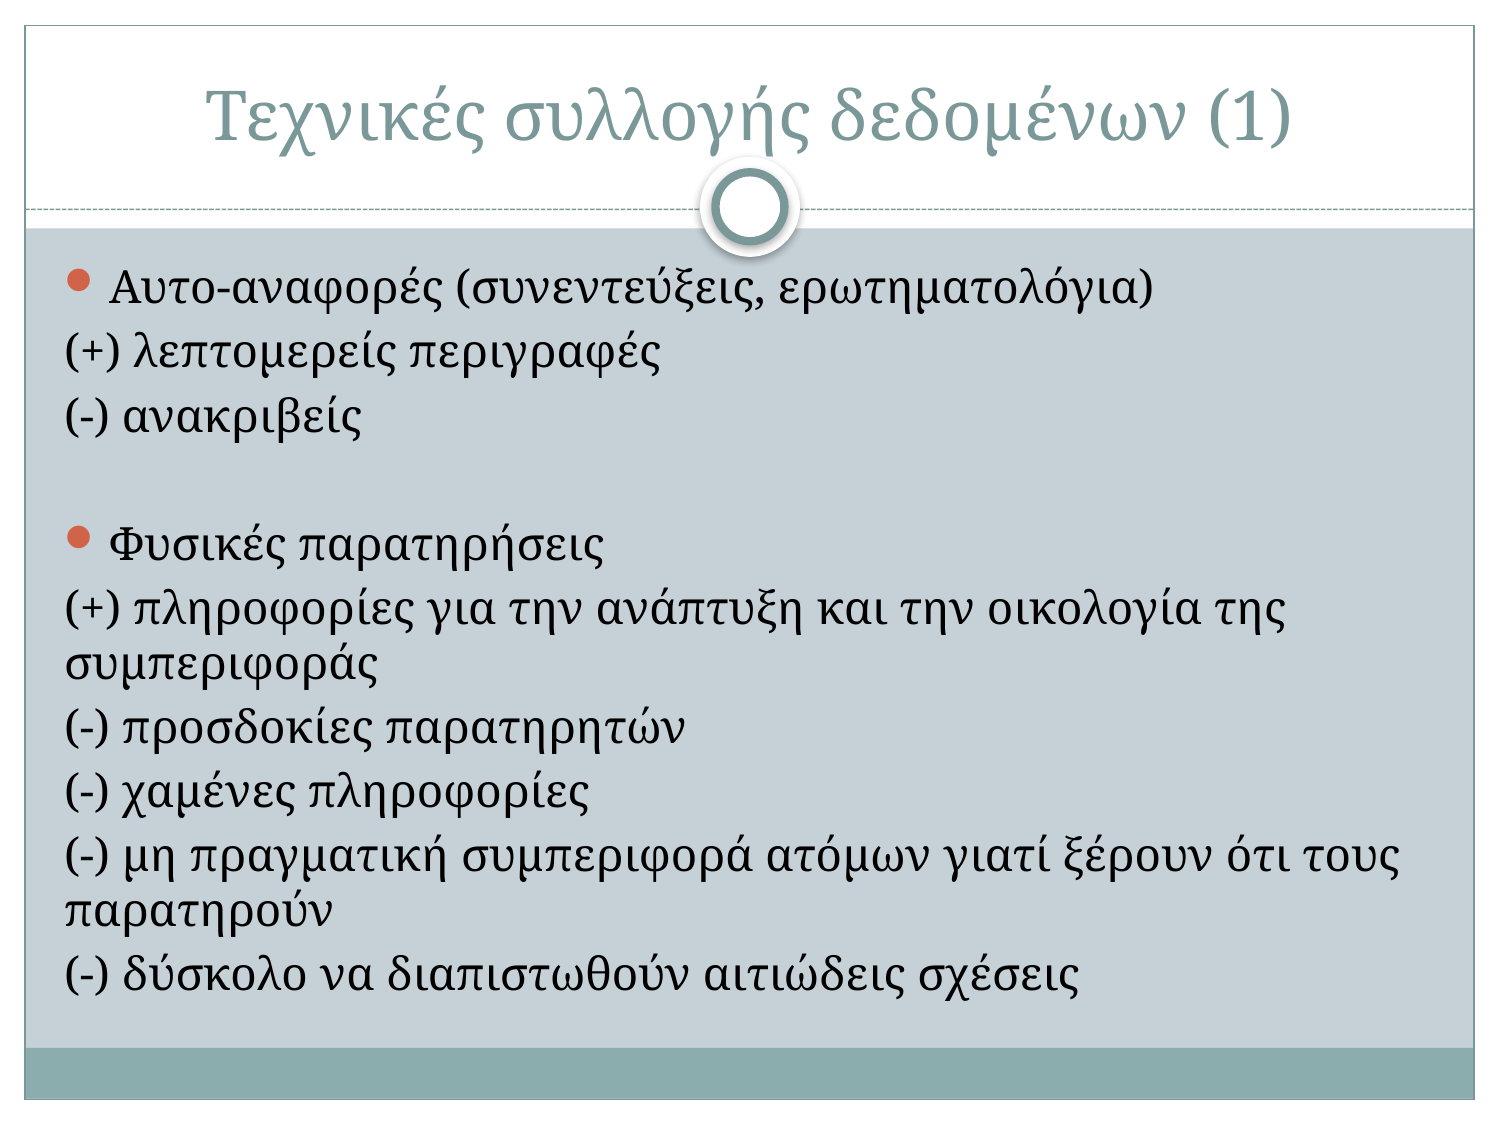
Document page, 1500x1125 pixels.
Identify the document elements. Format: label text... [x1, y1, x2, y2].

title Τεχνικές συλλογής δεδομένων (1) [49, 37, 1450, 162]
list Αυτο-αναφορές (συνεντεύξεις, ερωτηματολόγια) (+) λεπτομερείς περιγραφές (-) ανακριβείς Φυσικές παρατηρήσεις (+) πληροφορίες για την ανάπτυξη και την οικολογία της συμπεριφοράς (-) προσδοκίες παρατηρητών (-) χαμένες πληροφορίες (-) μη πραγματική συμπεριφορά ατόμων γιατί ξέρουν ότι τους παρατηρούν (-) δύσκολο να διαπιστωθούν αιτιώδεις σχέσεις [49, 250, 1445, 1001]
